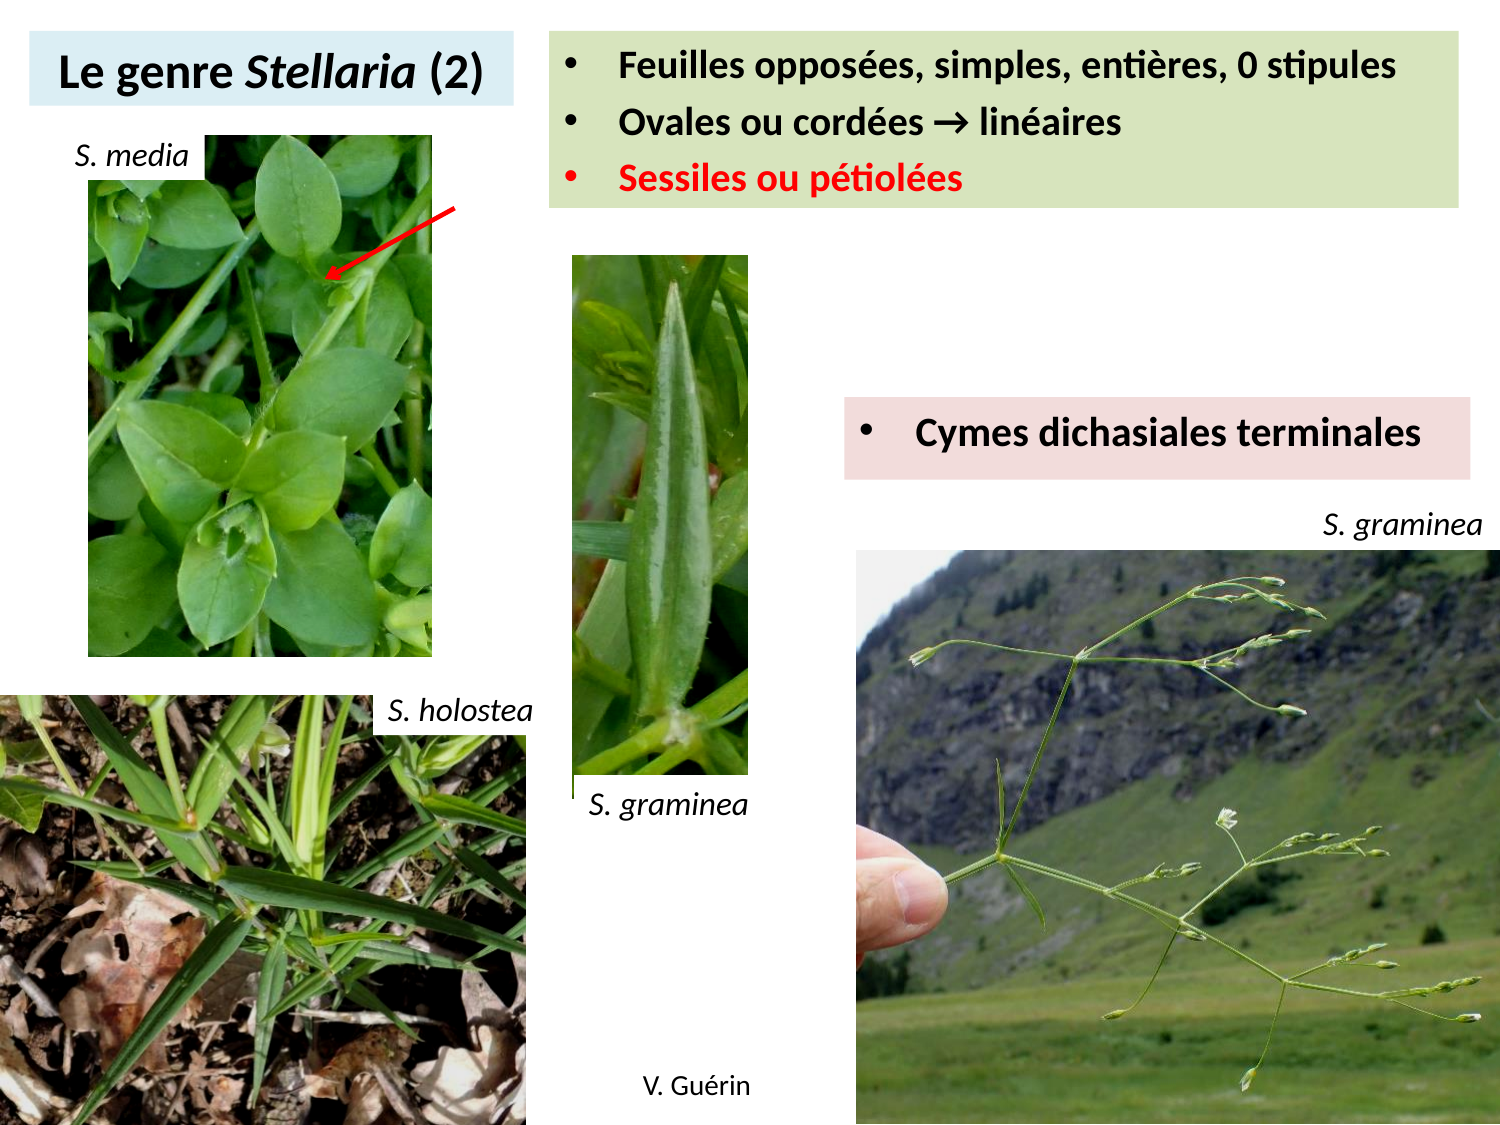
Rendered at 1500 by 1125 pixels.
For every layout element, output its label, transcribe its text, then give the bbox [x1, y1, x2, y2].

text_box Cymes dichasiales terminales [844, 397, 1471, 480]
text_box S. holostea [373, 680, 549, 736]
picture [855, 550, 1500, 1124]
text_box S. graminea [1308, 495, 1499, 549]
picture [88, 135, 432, 658]
text_box Le genre Stellaria (2) [29, 30, 514, 106]
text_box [324, 207, 455, 280]
text_box S. media [59, 125, 205, 180]
picture [572, 255, 748, 799]
text_box Feuilles opposées, simples, entières, 0 stipules Ovales ou cordées → linéaires Sessiles ou pétiolées [549, 30, 1459, 208]
text_box V. Guérin [628, 1058, 767, 1109]
picture [0, 695, 526, 1125]
text_box S. graminea [574, 775, 765, 830]
